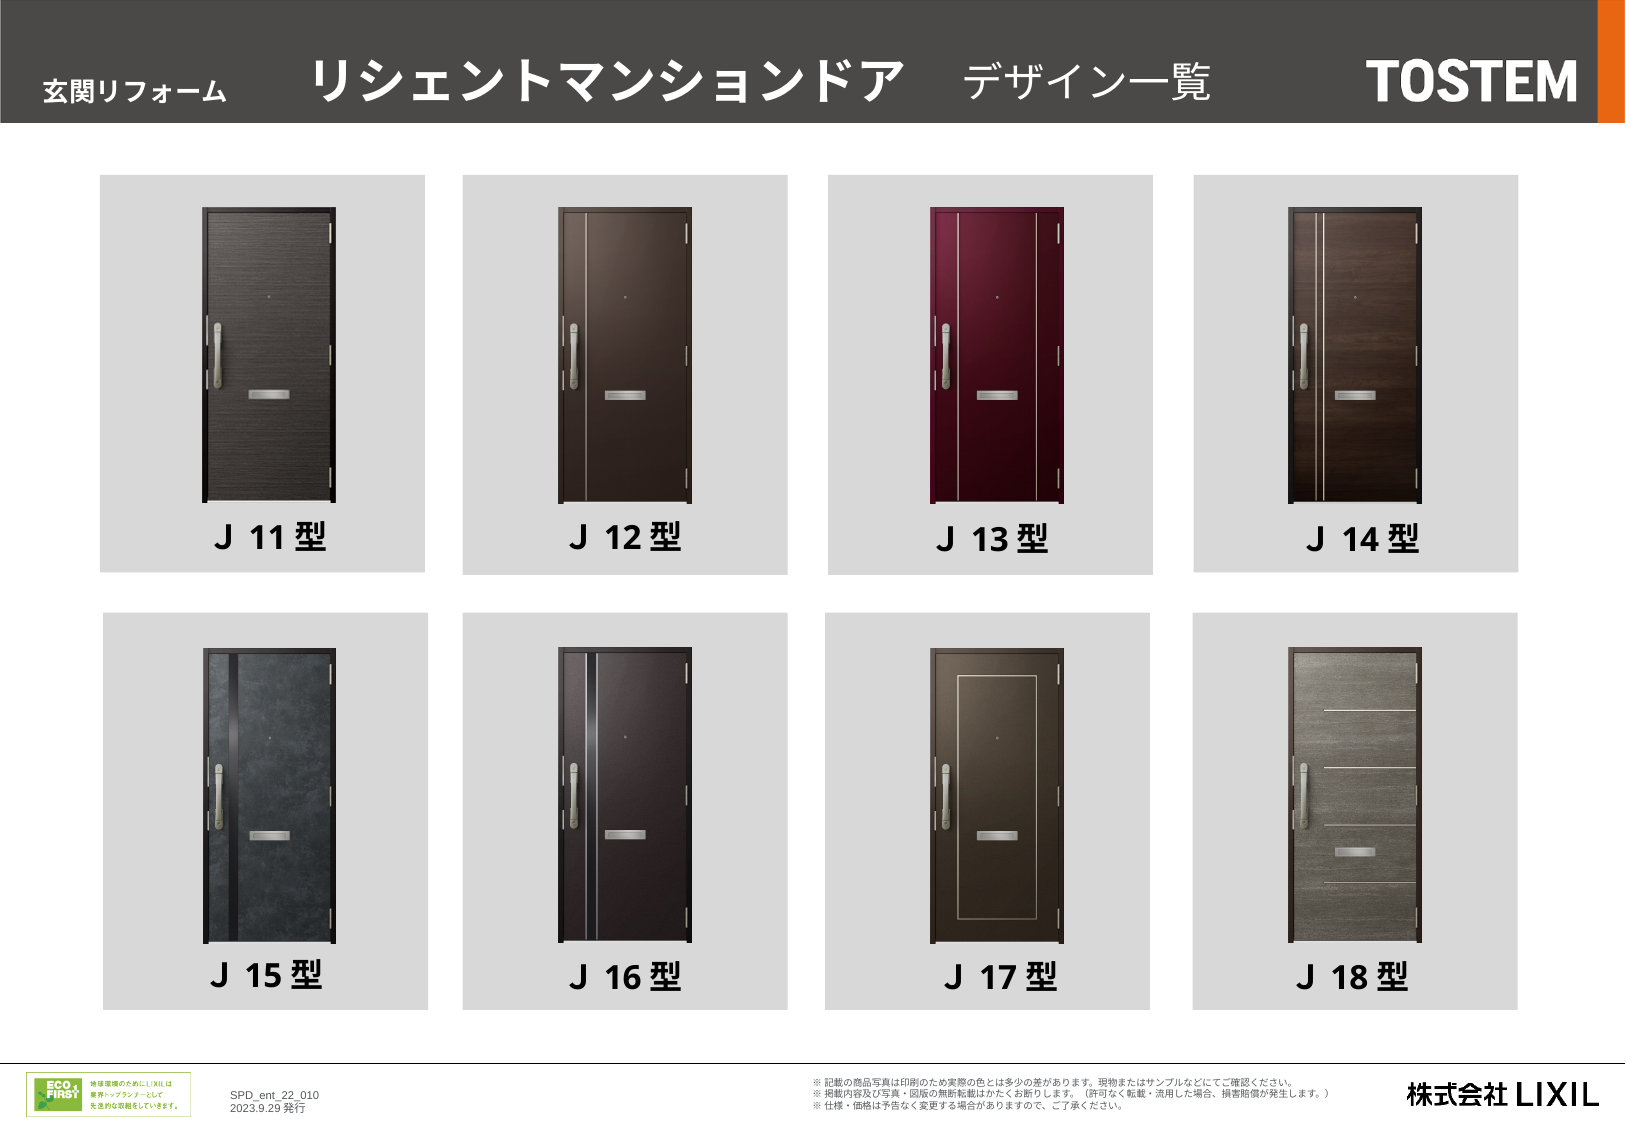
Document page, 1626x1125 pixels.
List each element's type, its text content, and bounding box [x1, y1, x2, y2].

picture [930, 648, 1064, 944]
text_box [1192, 612, 1518, 1010]
text_box SPD_ent_22_010 2023.9.29発行 [230, 1087, 375, 1116]
picture [0, 0, 1625, 123]
picture [558, 207, 692, 504]
text_box Ｊ14型 [1299, 518, 1463, 559]
text_box [1193, 174, 1519, 573]
text_box [462, 174, 788, 575]
picture [558, 647, 692, 944]
text_box Ｊ18型 [1289, 956, 1422, 997]
text_box Ｊ15型 [203, 954, 336, 995]
text_box Ｊ11型 [207, 516, 333, 557]
picture [202, 207, 336, 504]
text_box [828, 174, 1153, 575]
picture [1288, 647, 1422, 944]
text_box Ｊ12型 [562, 516, 725, 557]
text_box Ｊ17型 [937, 956, 1071, 997]
text_box デザイン一覧 [961, 56, 1246, 107]
text_box [825, 612, 1150, 1010]
picture [26, 1072, 191, 1117]
text_box [103, 612, 429, 1010]
text_box リシェントマンションドア [306, 49, 913, 110]
picture [930, 207, 1064, 504]
text_box [462, 612, 788, 1010]
text_box 玄関リフォーム [42, 74, 231, 107]
picture [202, 648, 336, 944]
text_box Ｊ13型 [929, 518, 1092, 559]
text_box Ｊ16型 [562, 956, 696, 997]
text_box [99, 174, 425, 573]
picture [1407, 1082, 1599, 1106]
picture [1288, 207, 1422, 504]
